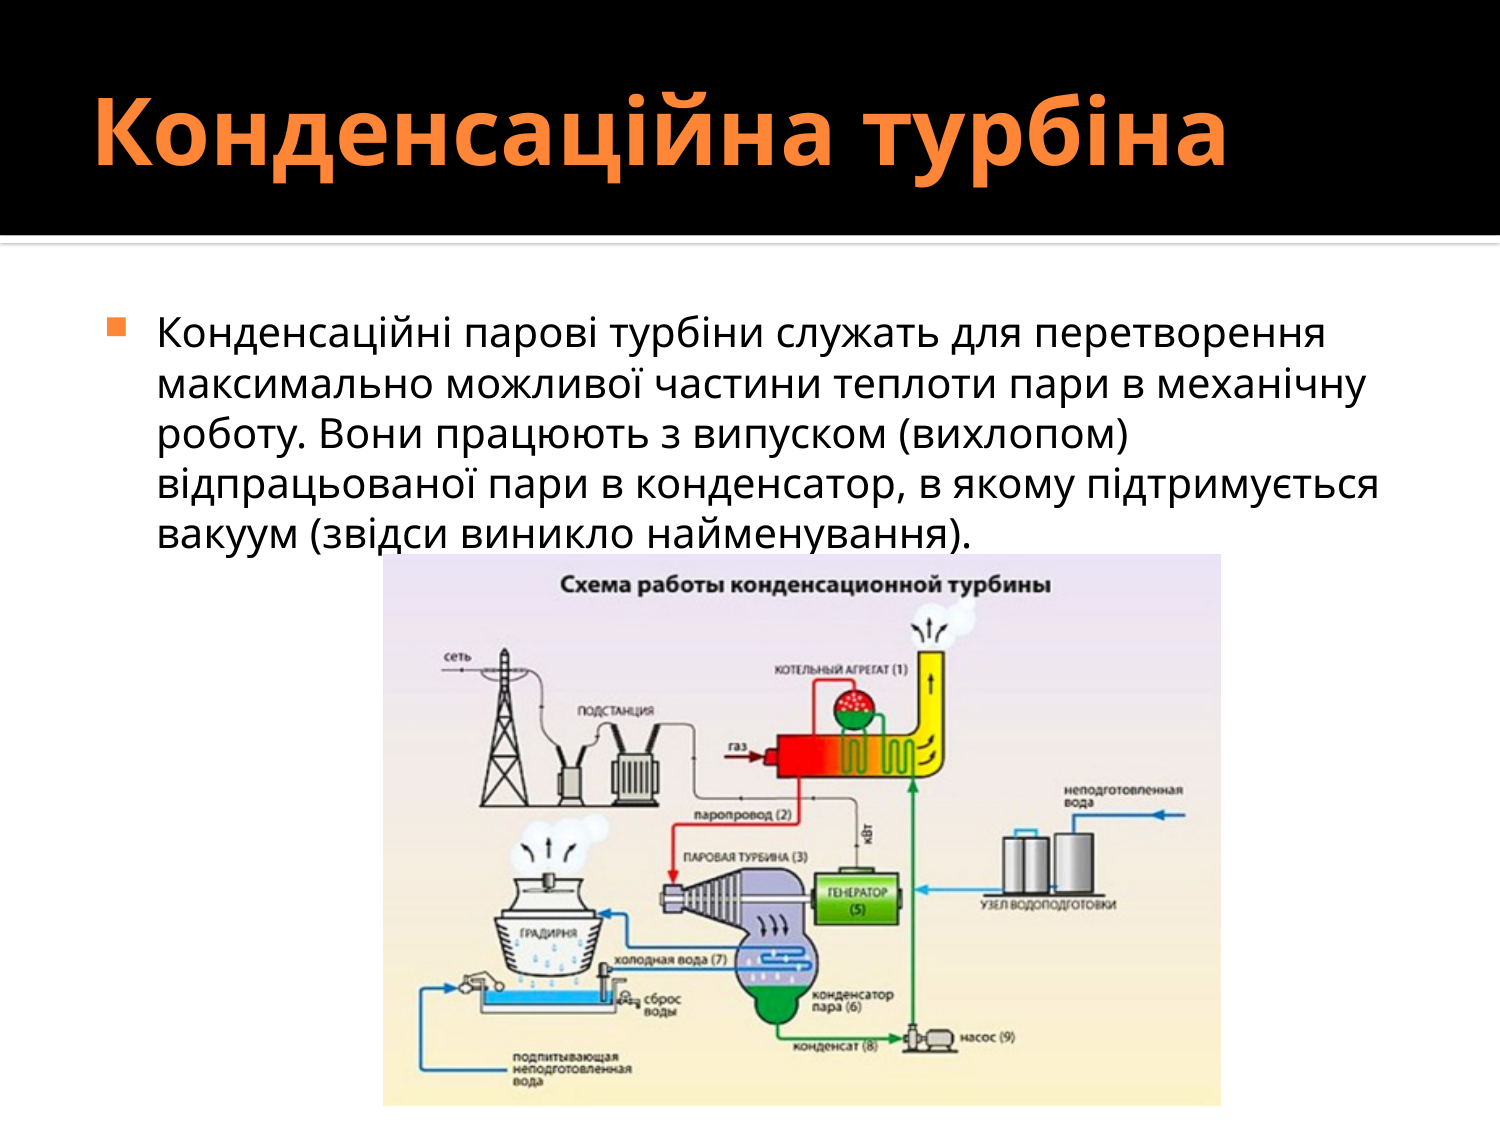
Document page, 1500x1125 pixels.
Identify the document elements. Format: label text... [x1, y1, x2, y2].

title Конденсаційна турбіна [75, 25, 1425, 231]
list Конденсаційні парові турбіни служать для перетворення максимально можливої частини теплоти пари в механічну роботу. Вони працюють з випуском (вихлопом) відпрацьованої пари в конденсатор, в якому підтримується вакуум (звідси виникло найменування). [75, 291, 1425, 1050]
picture [383, 554, 1221, 1106]
